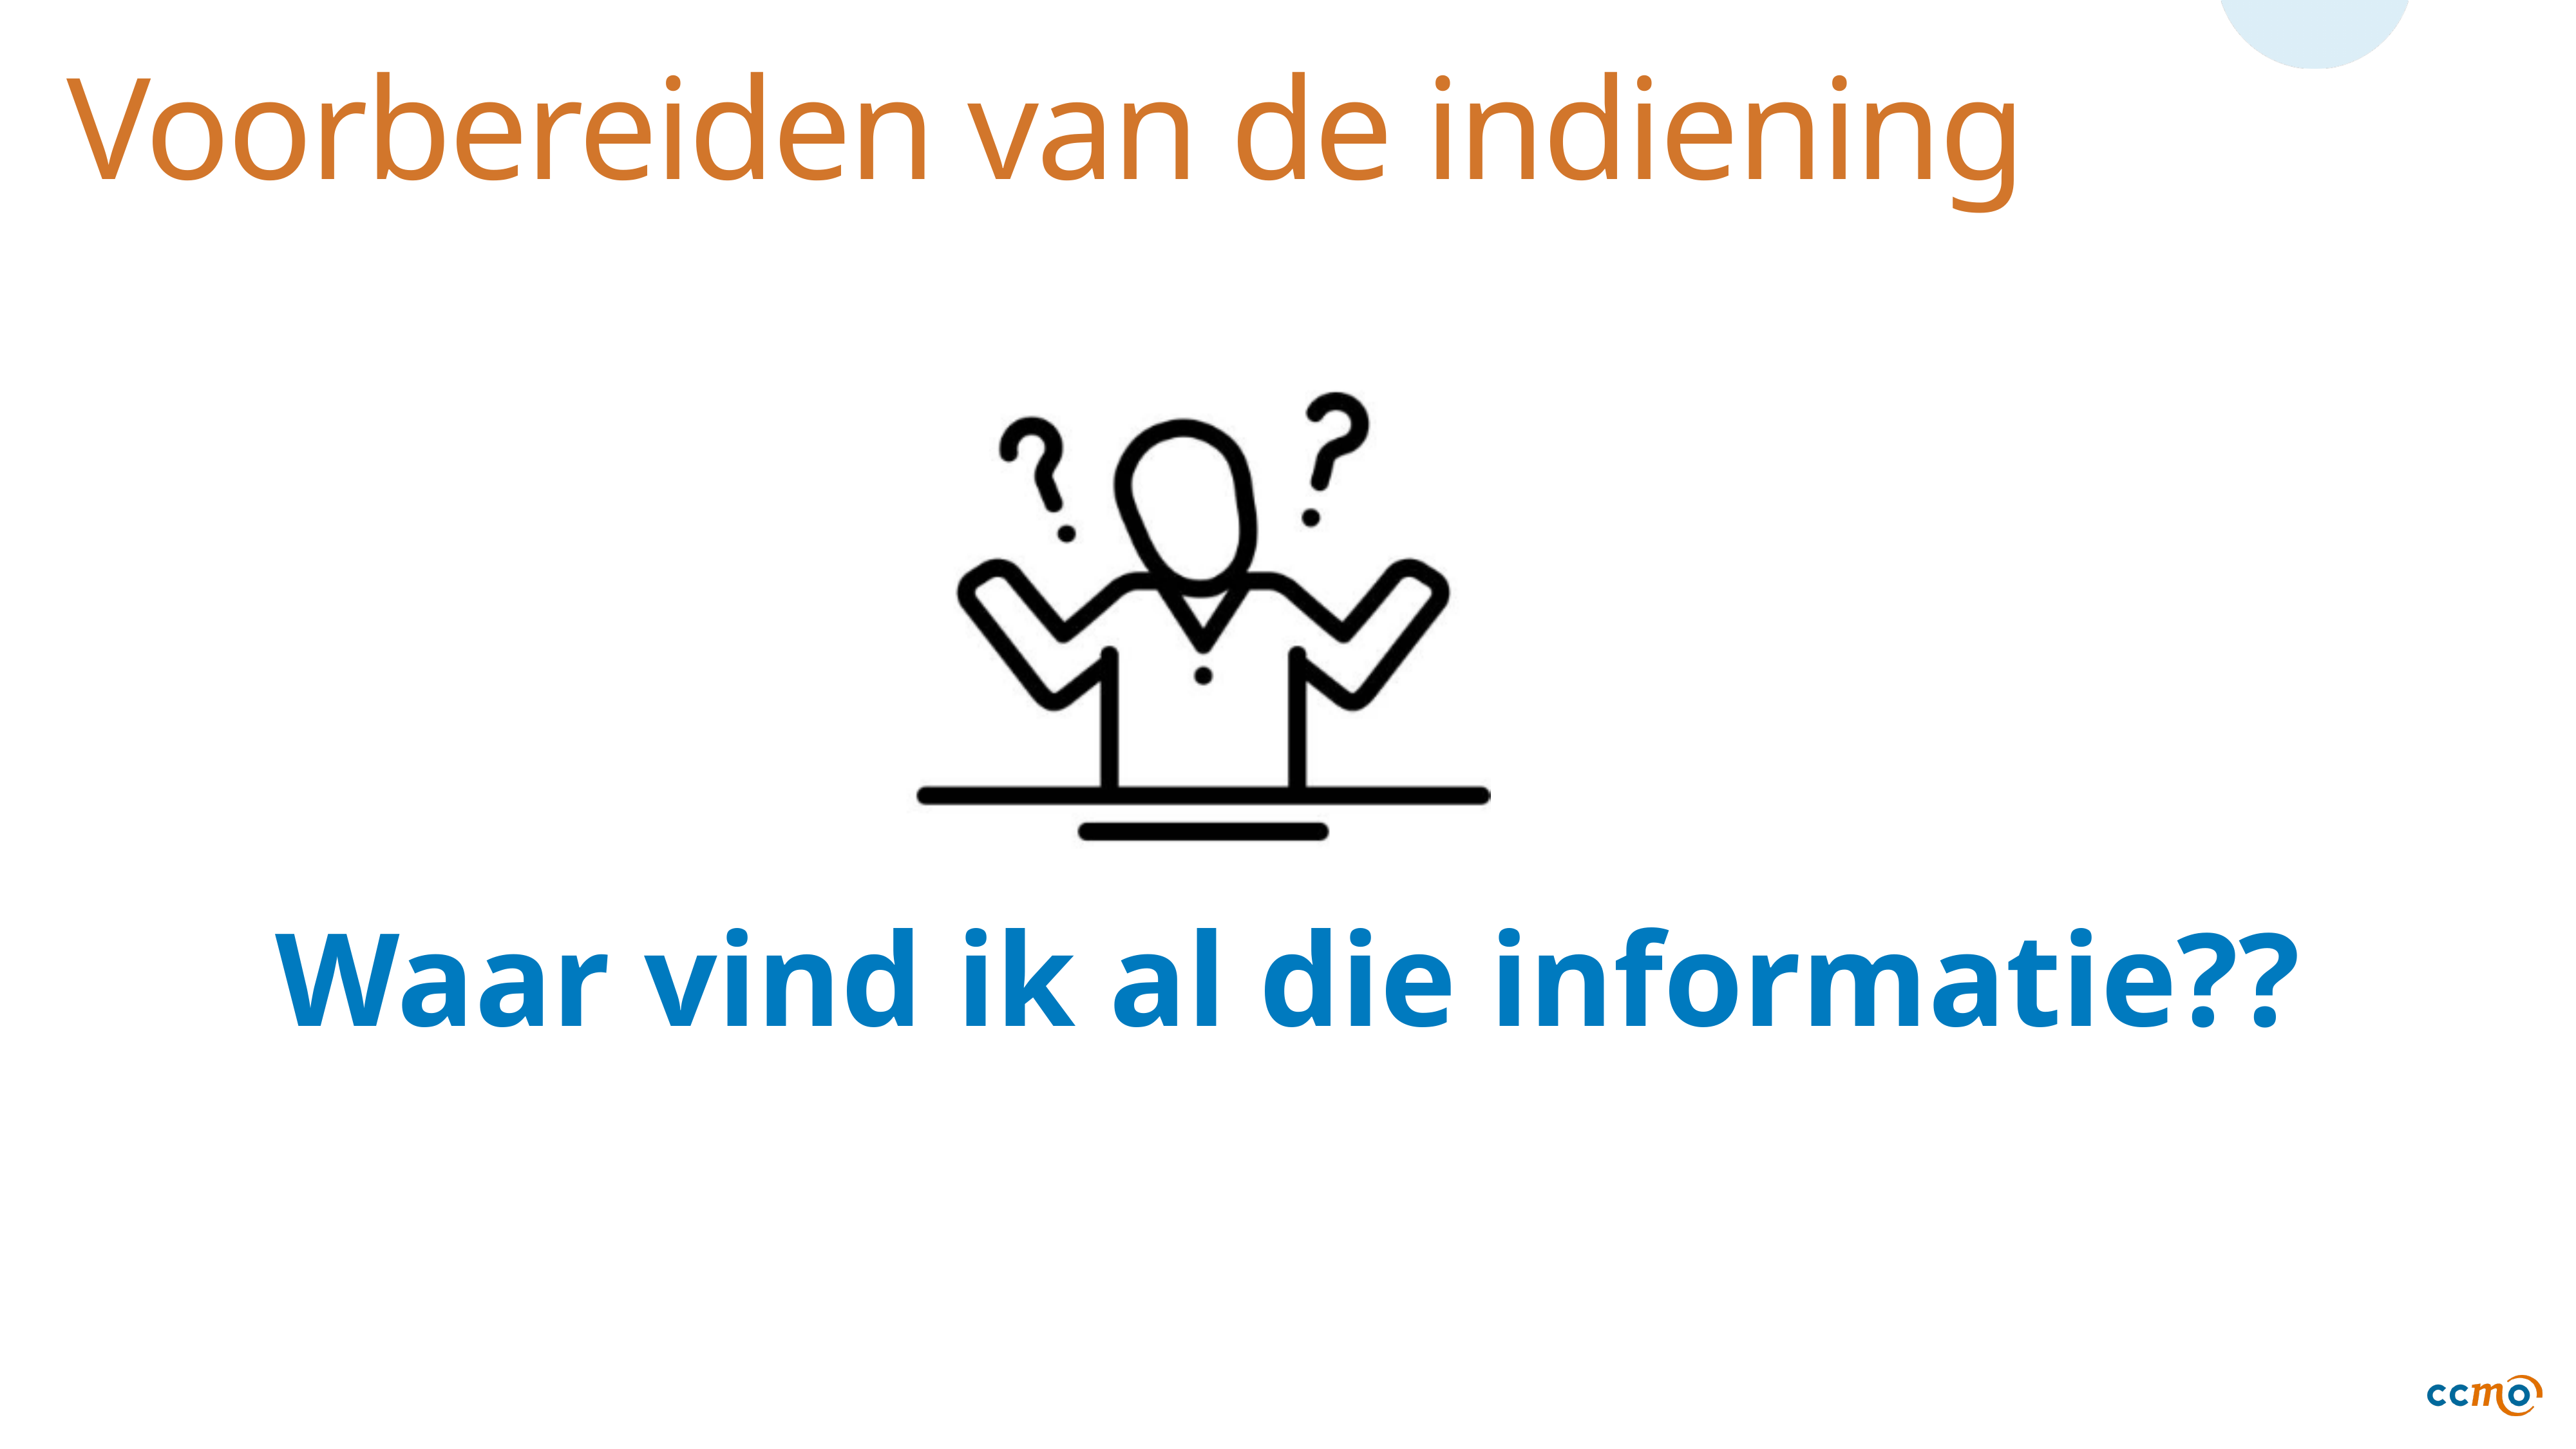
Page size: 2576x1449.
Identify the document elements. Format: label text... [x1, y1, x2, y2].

picture [2221, 0, 2409, 69]
title Voorbereiden van de indiening [61, 79, 2460, 251]
picture [2427, 1375, 2543, 1417]
picture [902, 389, 1491, 869]
text_box Waar vind ik al die informatie?? [188, 892, 2388, 1057]
